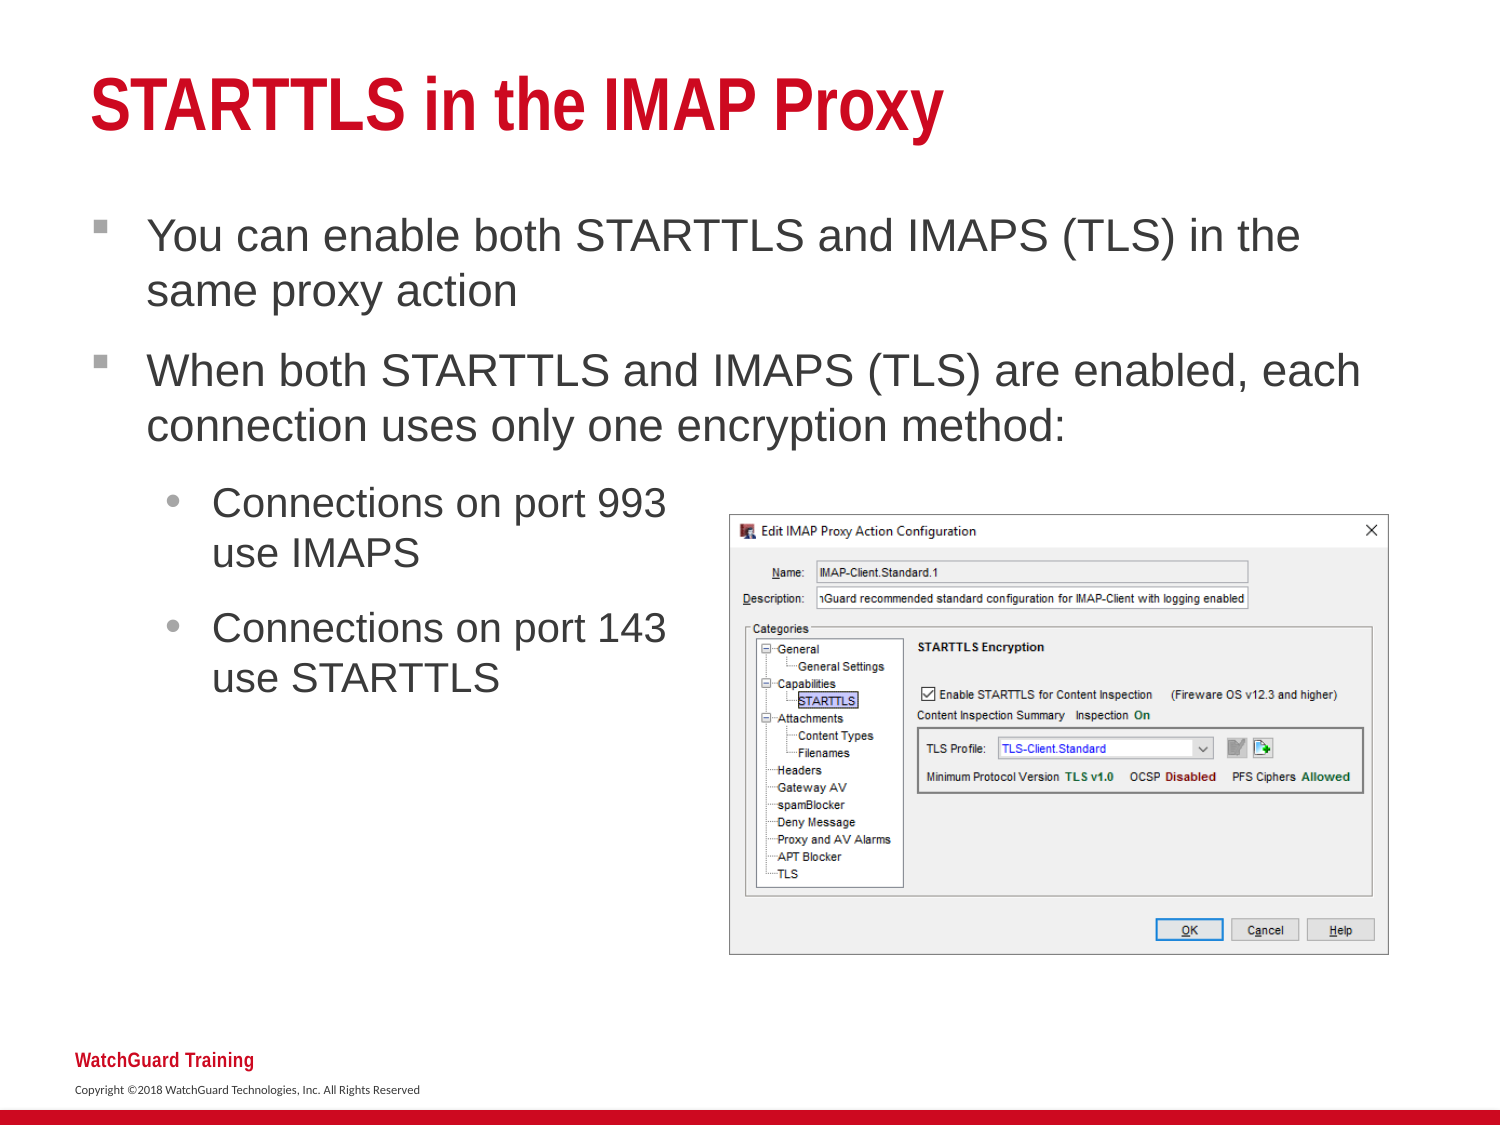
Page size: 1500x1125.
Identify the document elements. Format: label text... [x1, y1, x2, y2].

title STARTTLS in the IMAP Proxy [75, 45, 1425, 156]
picture [729, 514, 1390, 956]
list You can enable both STARTTLS and IMAPS (TLS) in the same proxy action When both STARTTLS and IMAPS (TLS) are enabled, each connection uses only one encryption method: Connections on port 993 use IMAPS Connections on port 143 use STARTTLS [75, 198, 1425, 1005]
